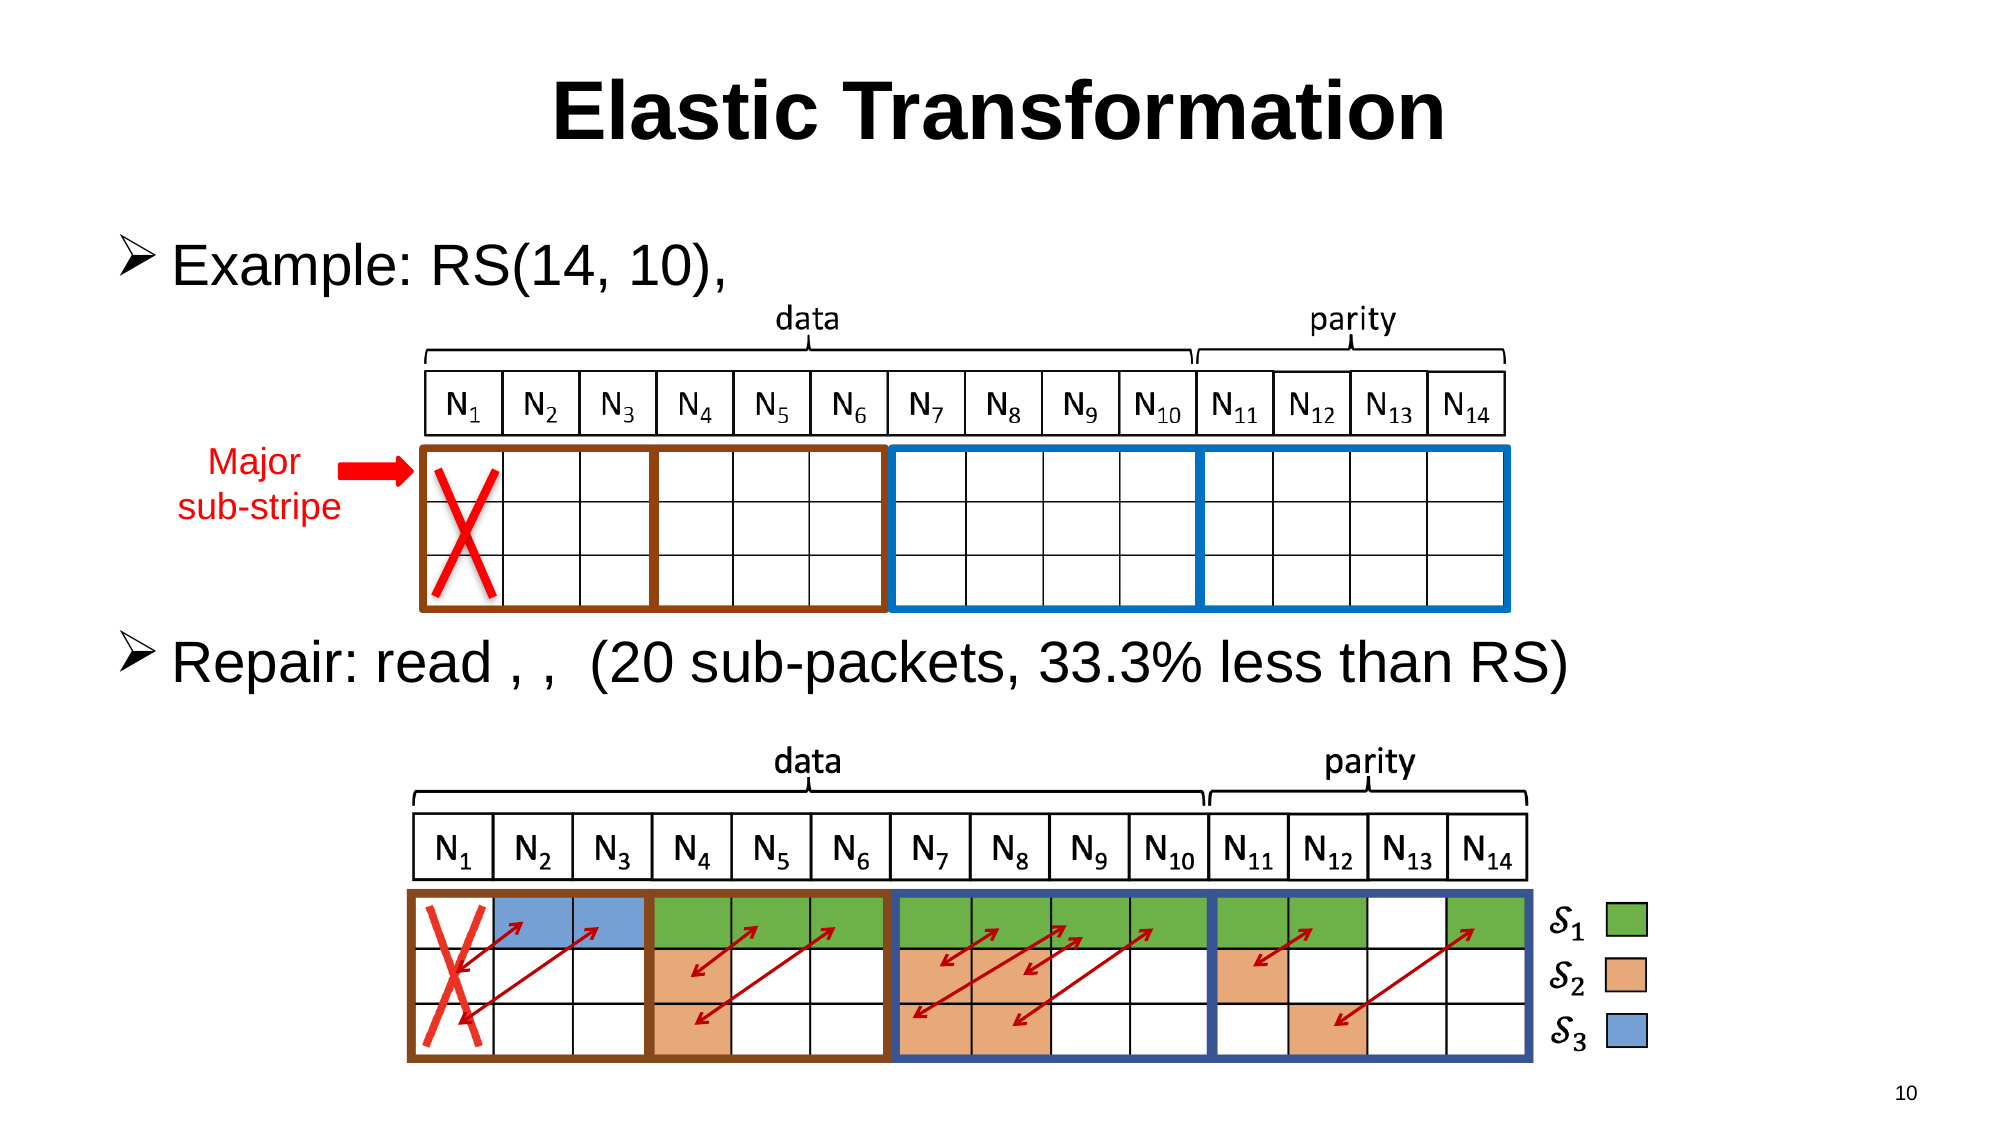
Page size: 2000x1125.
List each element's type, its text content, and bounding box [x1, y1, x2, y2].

picture [401, 737, 1657, 1067]
picture [418, 283, 1511, 613]
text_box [414, 480, 517, 587]
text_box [455, 921, 1475, 1027]
title Elastic Transformation [99, 12, 1900, 200]
text_box [366, 455, 413, 487]
slide_number 10 [1466, 1072, 1933, 1125]
text_box Major sub-stripe [153, 430, 366, 535]
